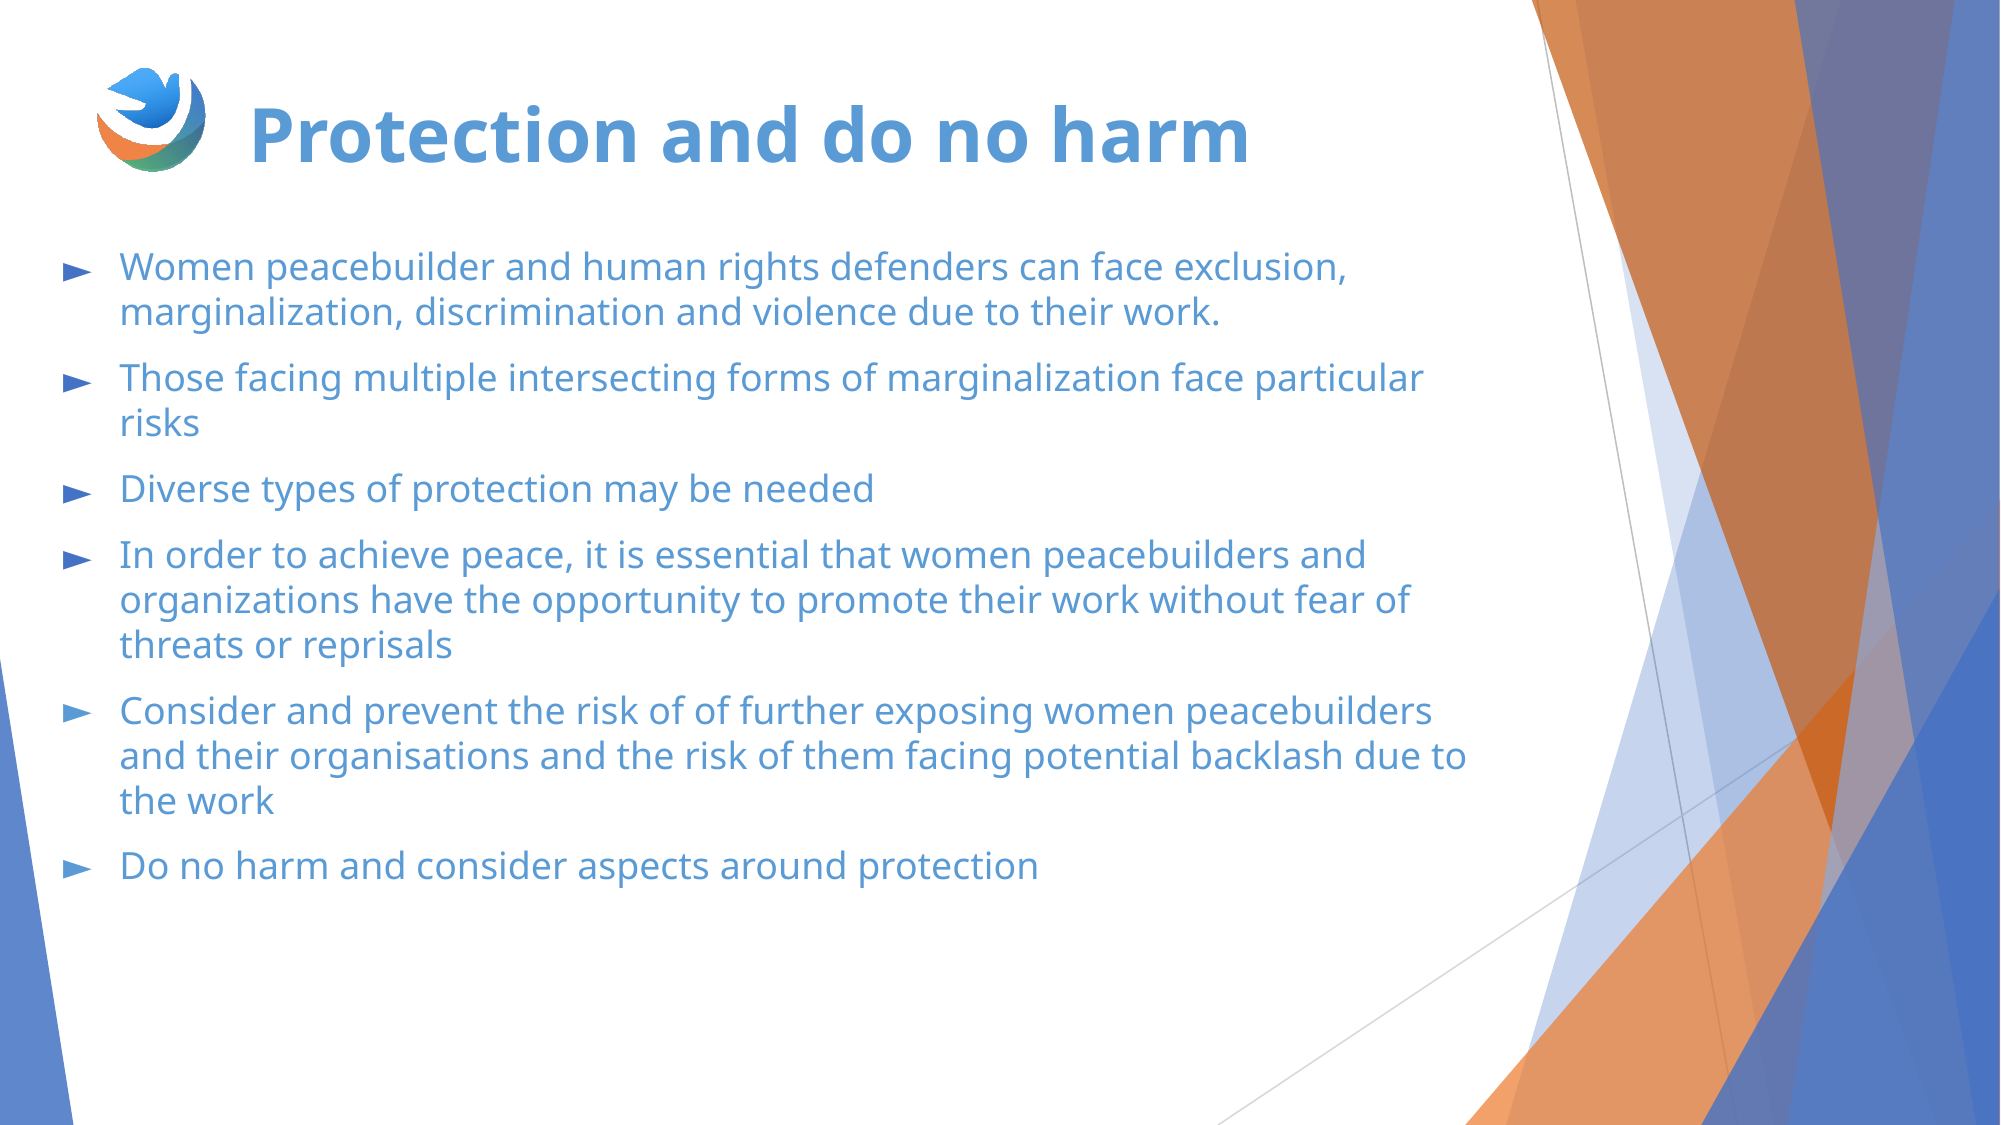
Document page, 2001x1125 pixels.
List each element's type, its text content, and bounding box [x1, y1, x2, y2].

picture [92, 61, 210, 176]
text_box Women peacebuilder and human rights defenders can face exclusion, marginalization, discrimination and violence due to their work. Those facing multiple intersecting forms of marginalization face particular risks Diverse types of protection may be needed In order to achieve peace, it is essential that women peacebuilders and organizations have the opportunity to promote their work without fear of threats or reprisals Consider and prevent the risk of of further exposing women peacebuilders and their organisations and the risk of them facing potential backlash due to the work Do no harm and consider aspects around protection [48, 235, 1496, 1007]
title Protection and do no harm [233, 79, 1644, 200]
